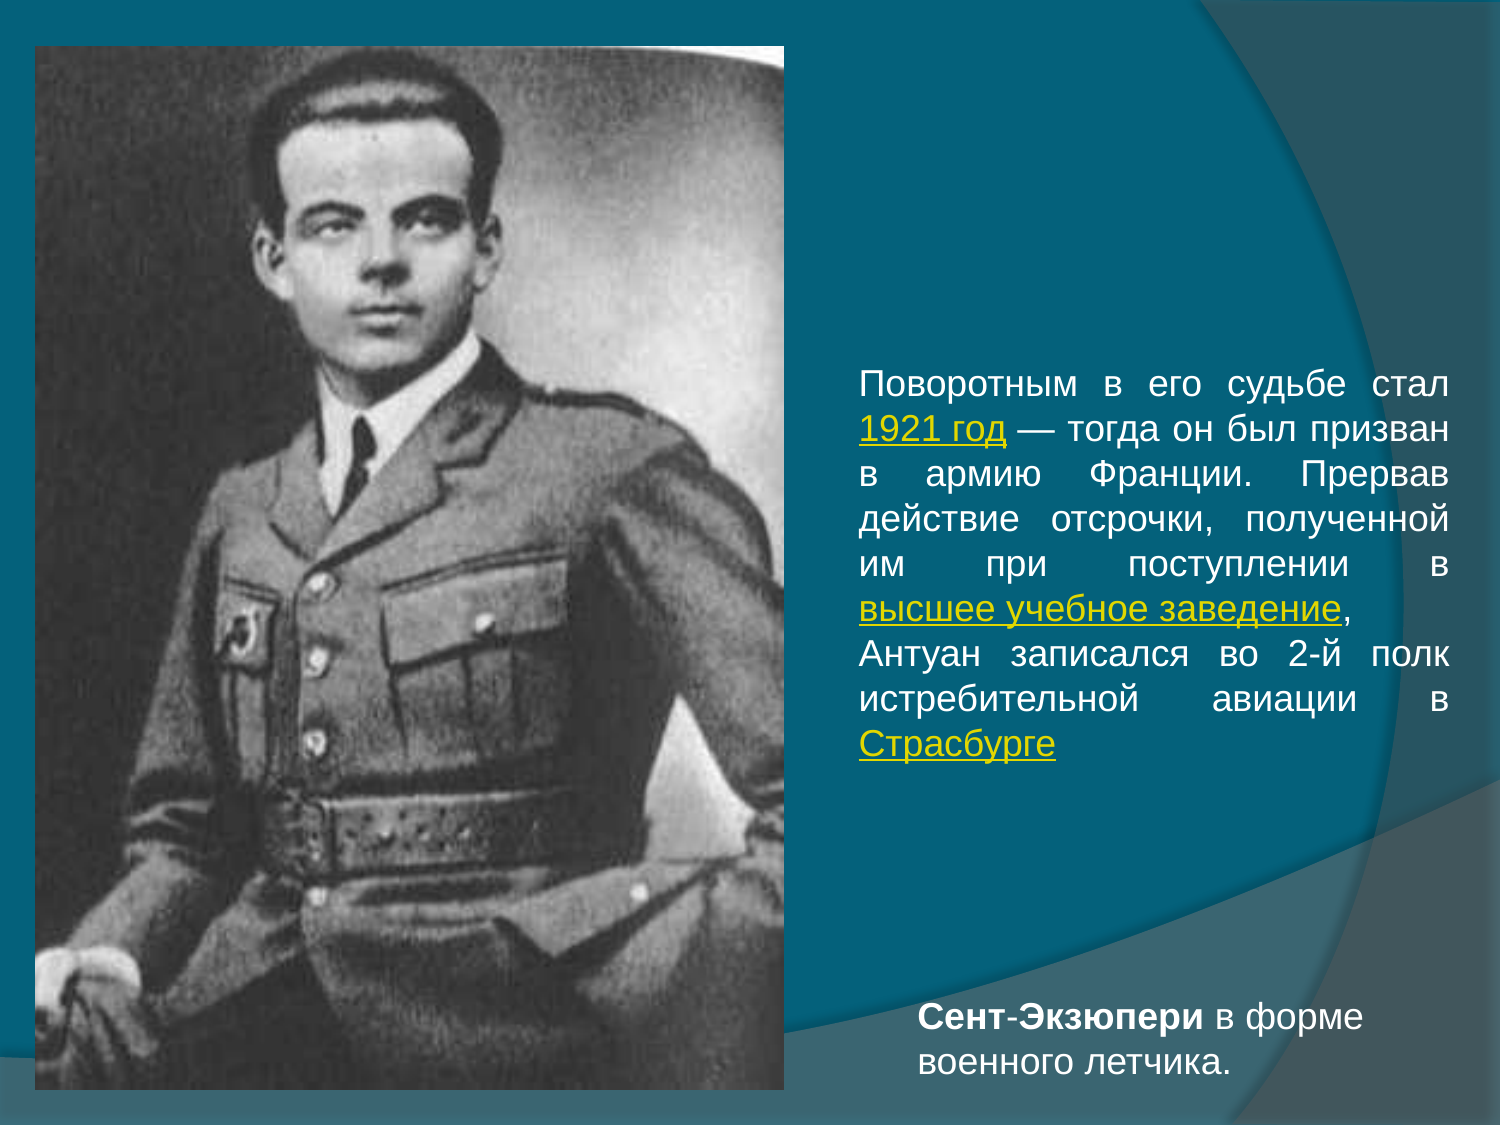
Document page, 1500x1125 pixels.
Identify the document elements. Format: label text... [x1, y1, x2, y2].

text_box Сент-Экзюпери в форме военного летчика. [902, 984, 1500, 1090]
text_box Поворотным в его судьбе стал 1921 год — тогда он был призван в армию Франции. Прервав действие отсрочки, полученной им при поступлении в высшее учебное заведение, Антуан записался во 2-й полк истребительной авиации в Страсбурге [843, 351, 1465, 772]
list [34, 46, 784, 1091]
